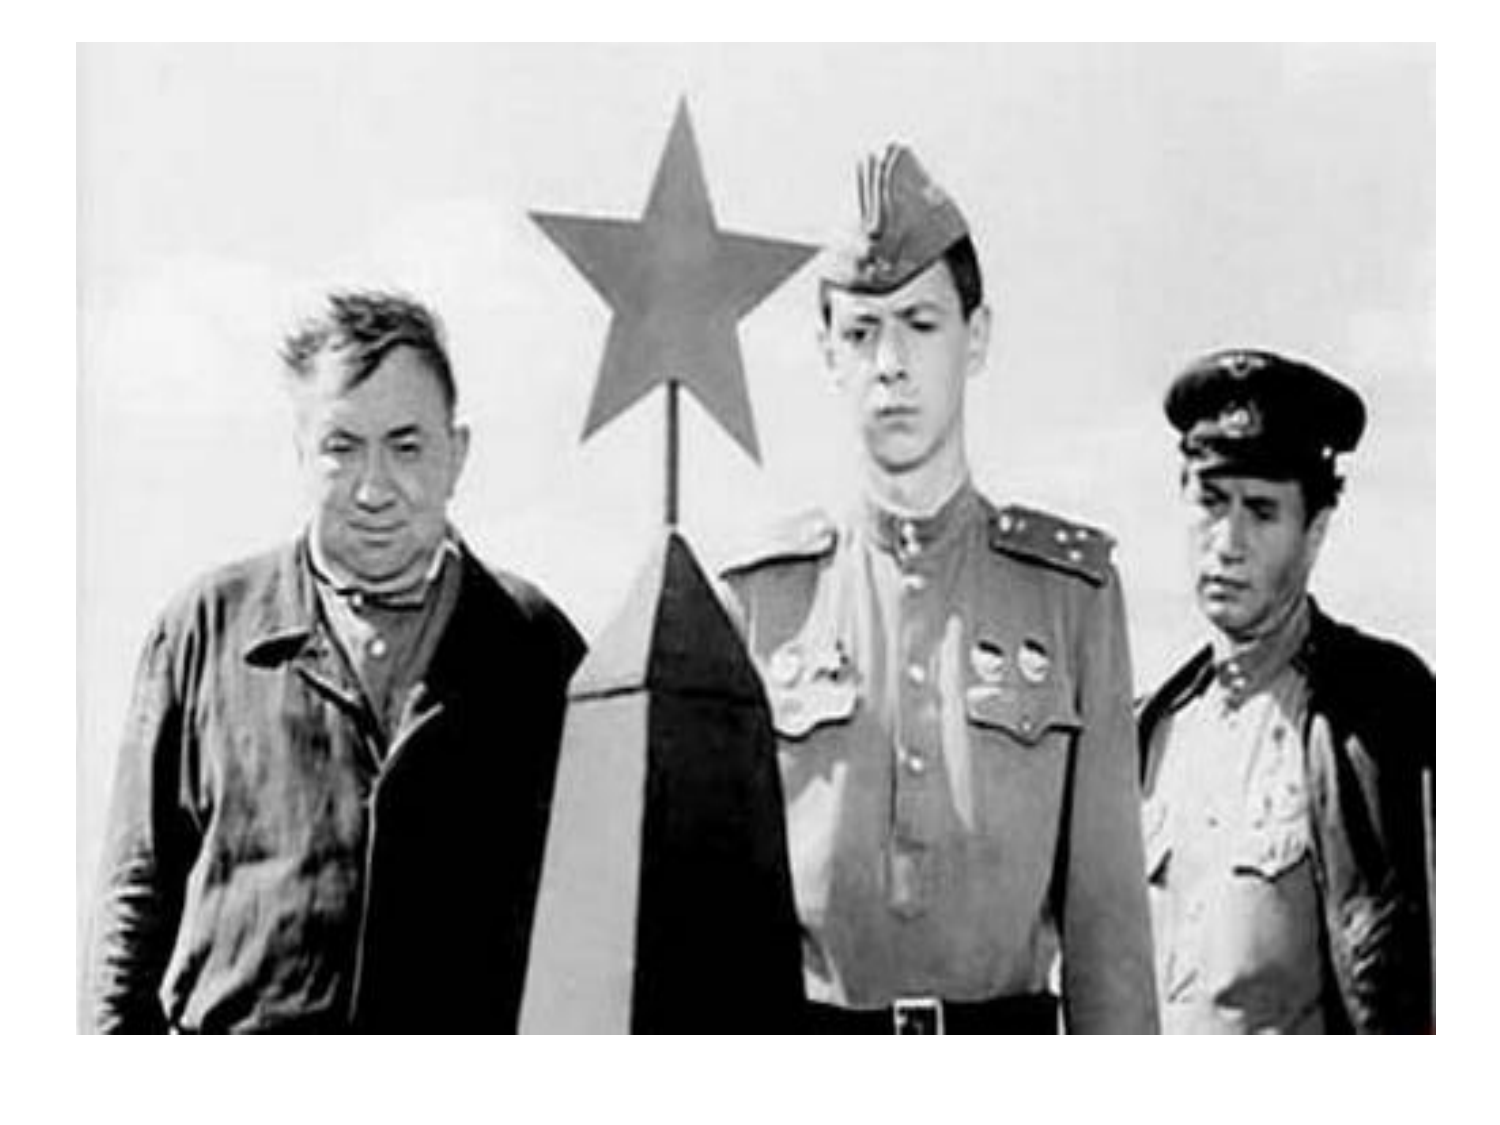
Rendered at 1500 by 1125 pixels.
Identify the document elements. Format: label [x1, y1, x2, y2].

list [76, 42, 1436, 1036]
